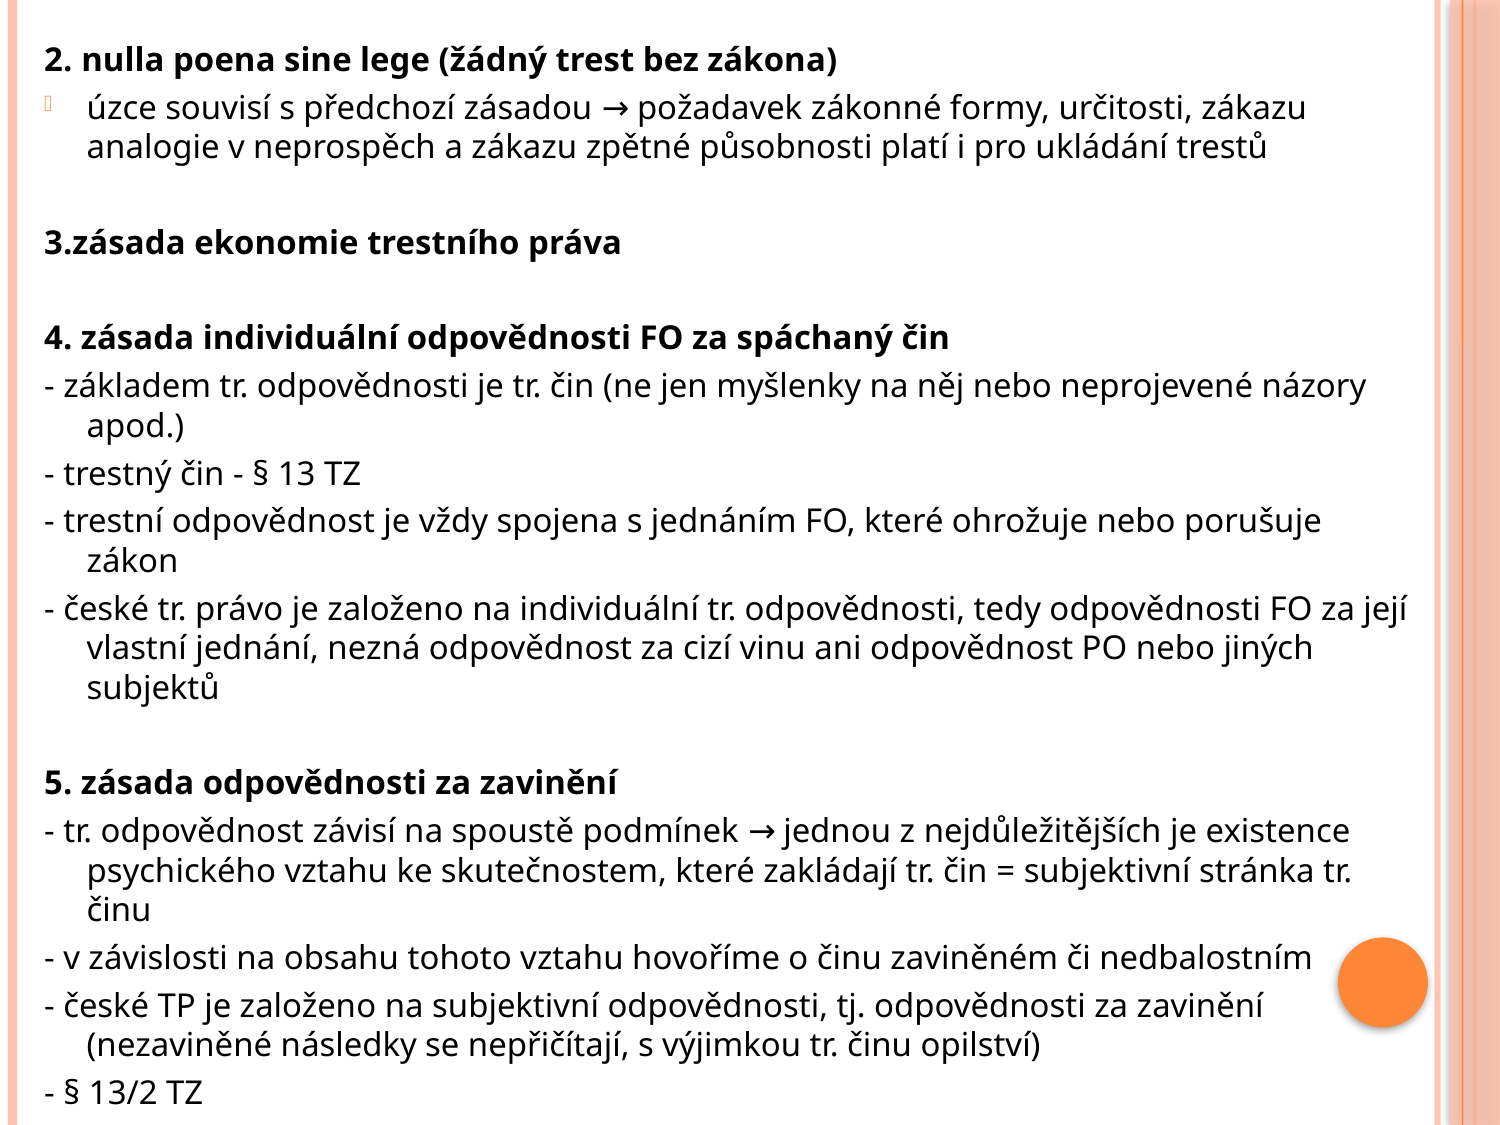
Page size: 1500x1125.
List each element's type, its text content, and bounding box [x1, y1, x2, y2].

list 2. nulla poena sine lege (žádný trest bez zákona) úzce souvisí s předchozí zásadou → požadavek zákonné formy, určitosti, zákazu analogie v neprospěch a zákazu zpětné působnosti platí i pro ukládání trestů 3.zásada ekonomie trestního práva 4. zásada individuální odpovědnosti FO za spáchaný čin - základem tr. odpovědnosti je tr. čin (ne jen myšlenky na něj nebo neprojevené názory apod.) - trestný čin - § 13 TZ - trestní odpovědnost je vždy spojena s jednáním FO, které ohrožuje nebo porušuje zákon - české tr. právo je založeno na individuální tr. odpovědnosti, tedy odpovědnosti FO za její vlastní jednání, nezná odpovědnost za cizí vinu ani odpovědnost PO nebo jiných subjektů 5. zásada odpovědnosti za zavinění - tr. odpovědnost závisí na spoustě podmínek → jednou z nejdůležitějších je existence psychického vztahu ke skutečnostem, které zakládají tr. čin = subjektivní stránka tr. činu - v závislosti na obsahu tohoto vztahu hovoříme o činu zaviněném či nedbalostním - české TP je založeno na subjektivní odpovědnosti, tj. odpovědnosti za zavinění (nezaviněné následky se nepřičítají, s výjimkou tr. činu opilství) - § 13/2 TZ [29, 30, 1436, 1125]
